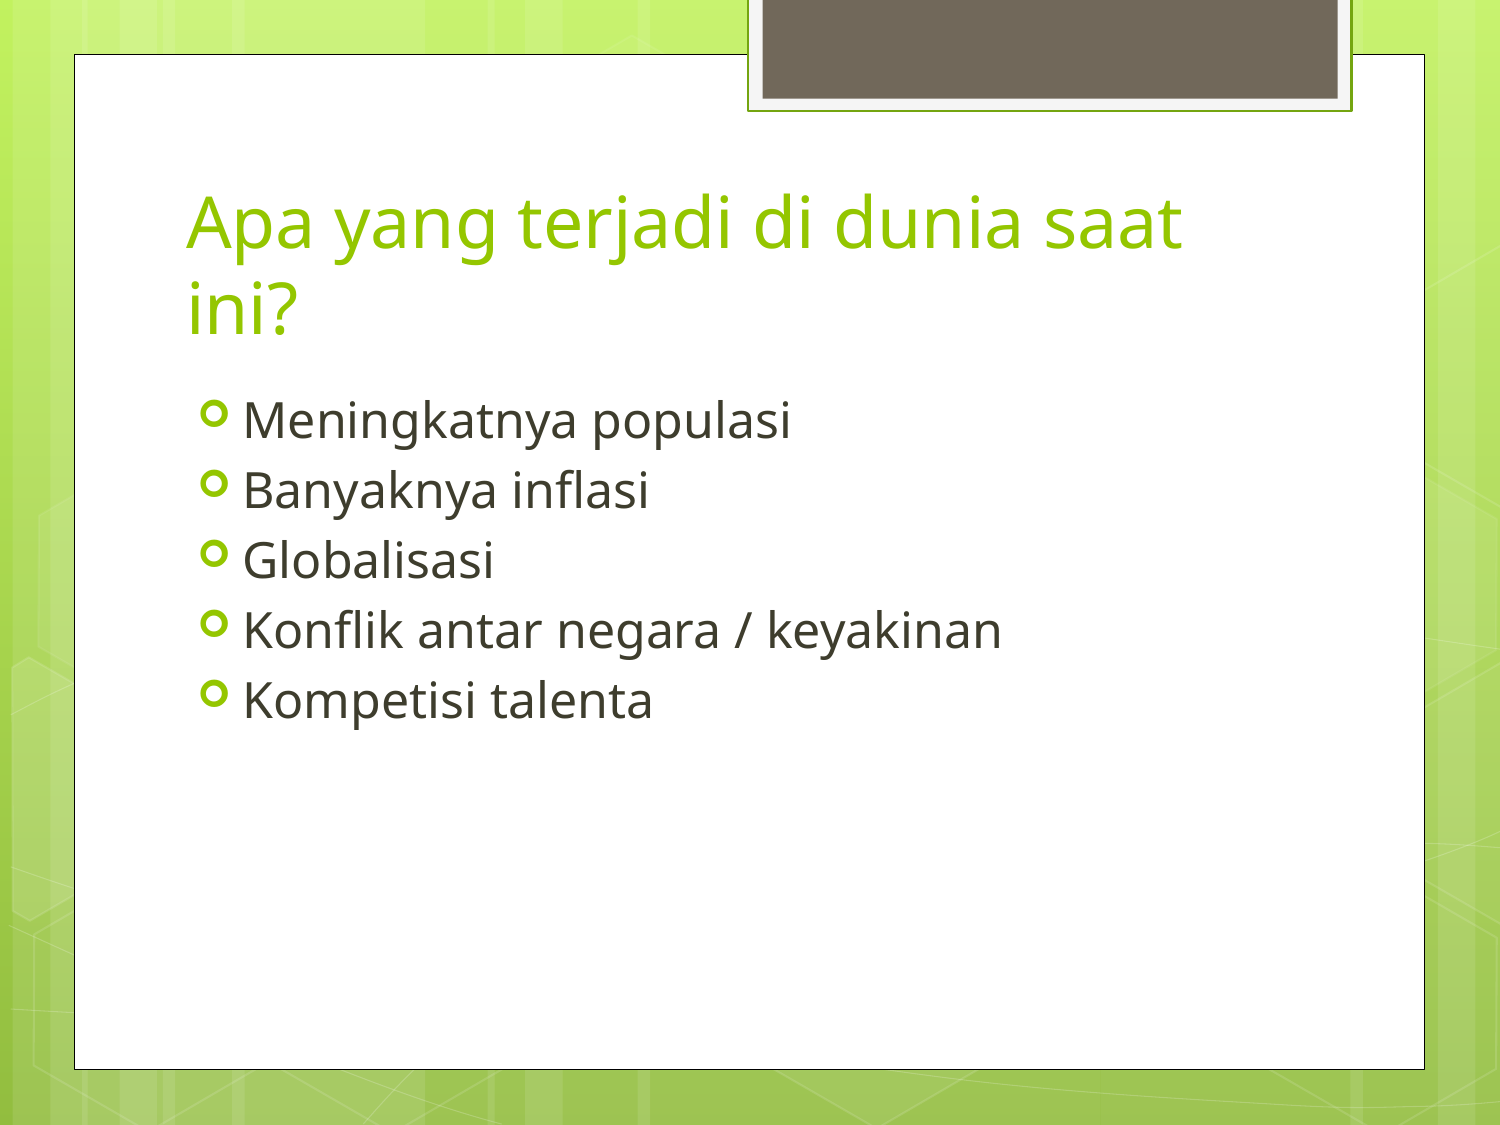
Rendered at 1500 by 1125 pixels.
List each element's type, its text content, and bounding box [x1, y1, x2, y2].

list Meningkatnya populasi Banyaknya inflasi Globalisasi Konflik antar negara / keyakinan Kompetisi talenta [171, 381, 1283, 957]
title Apa yang terjadi di dunia saat ini? [171, 168, 1324, 357]
